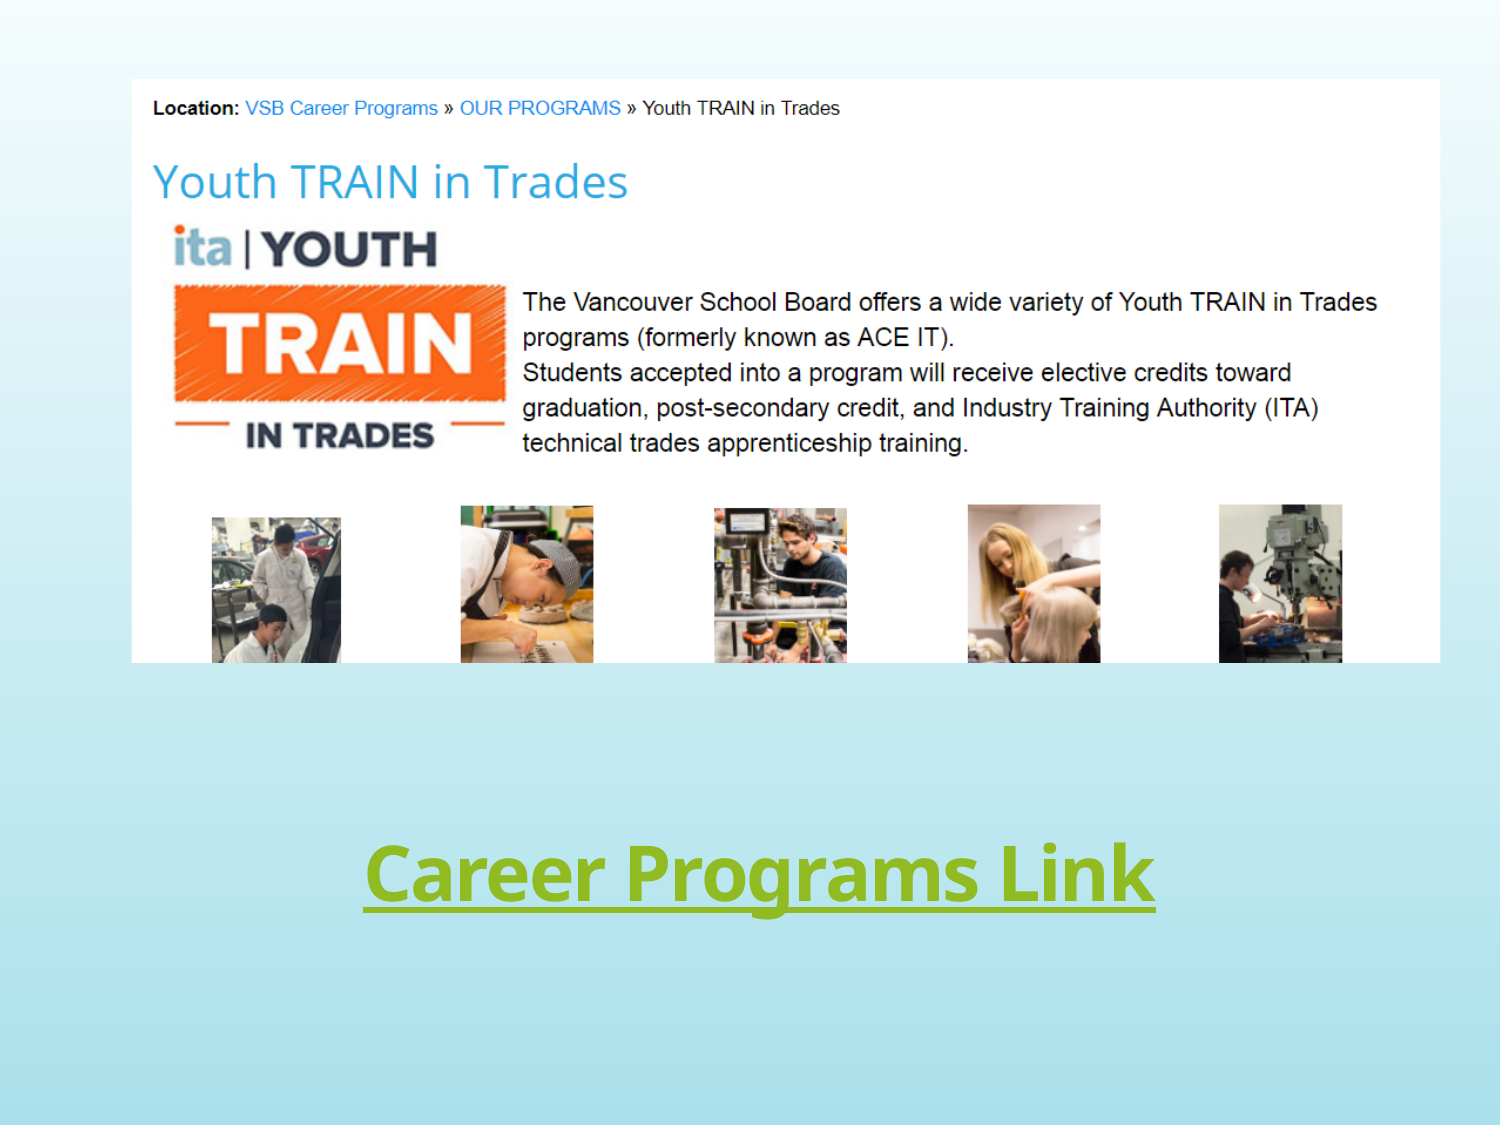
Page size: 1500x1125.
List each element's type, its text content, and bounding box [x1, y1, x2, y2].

picture [131, 79, 1441, 664]
text_box Career Programs Link [131, 753, 1388, 928]
